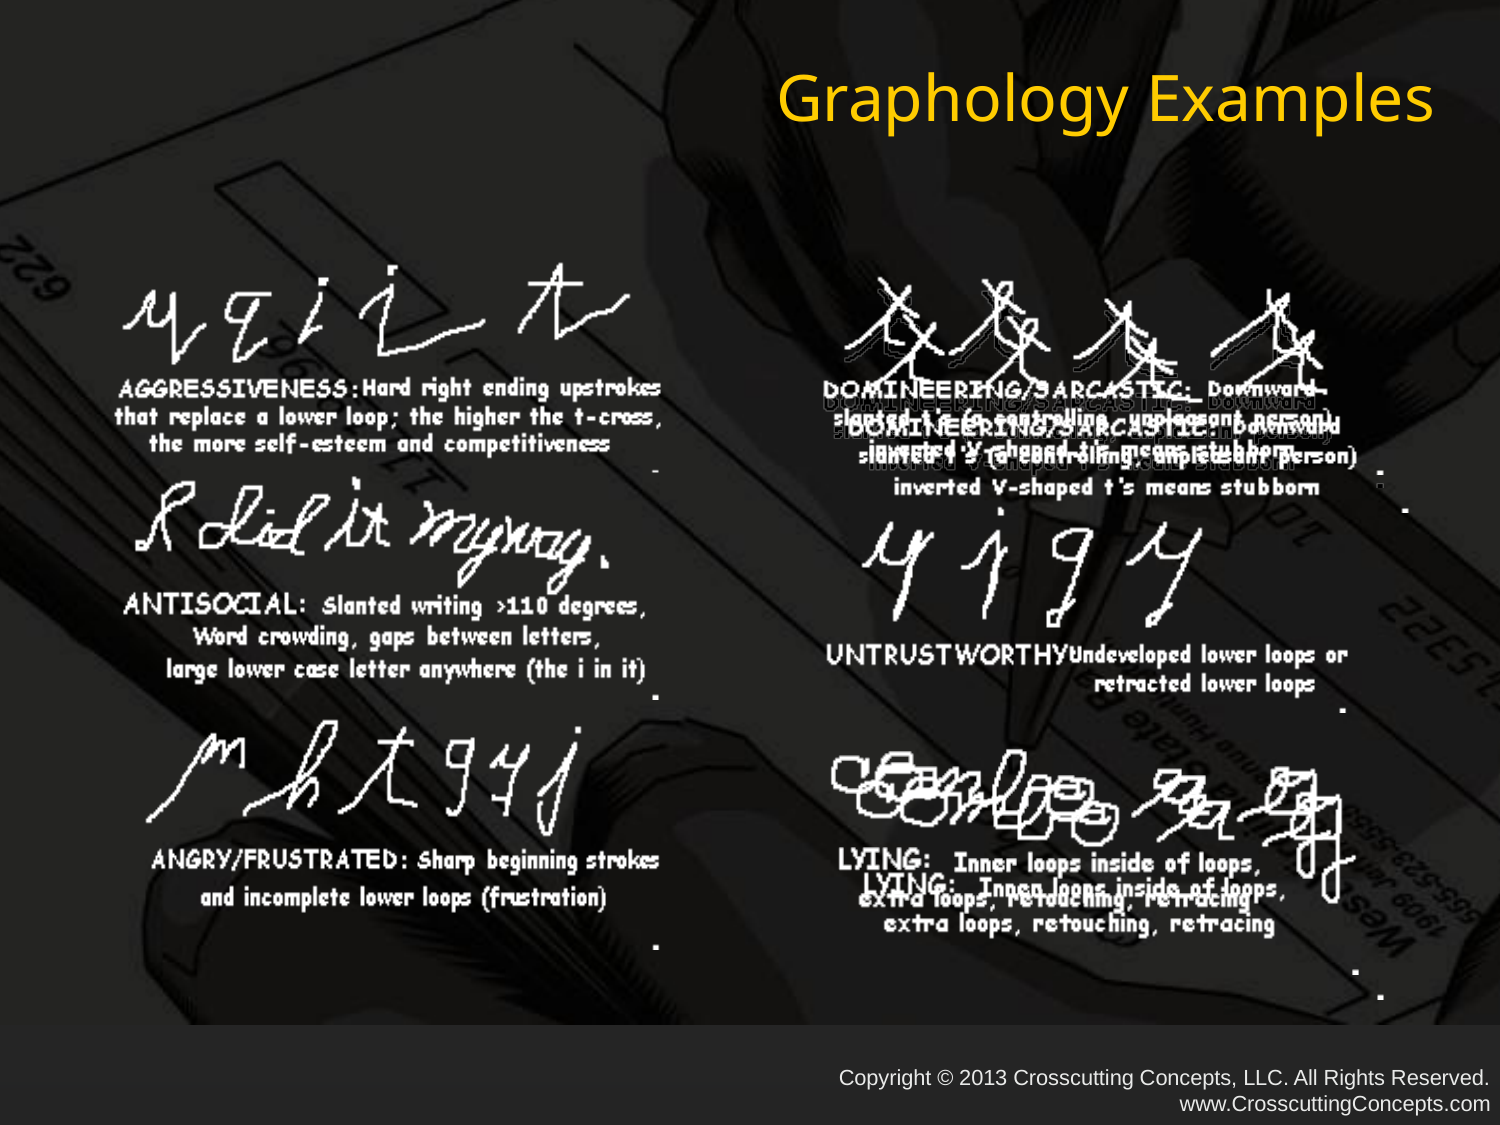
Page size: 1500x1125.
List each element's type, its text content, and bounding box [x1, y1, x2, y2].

picture [0, 0, 1500, 1025]
title Graphology Examples [99, 50, 1450, 143]
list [837, 762, 1388, 1001]
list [837, 299, 1413, 513]
